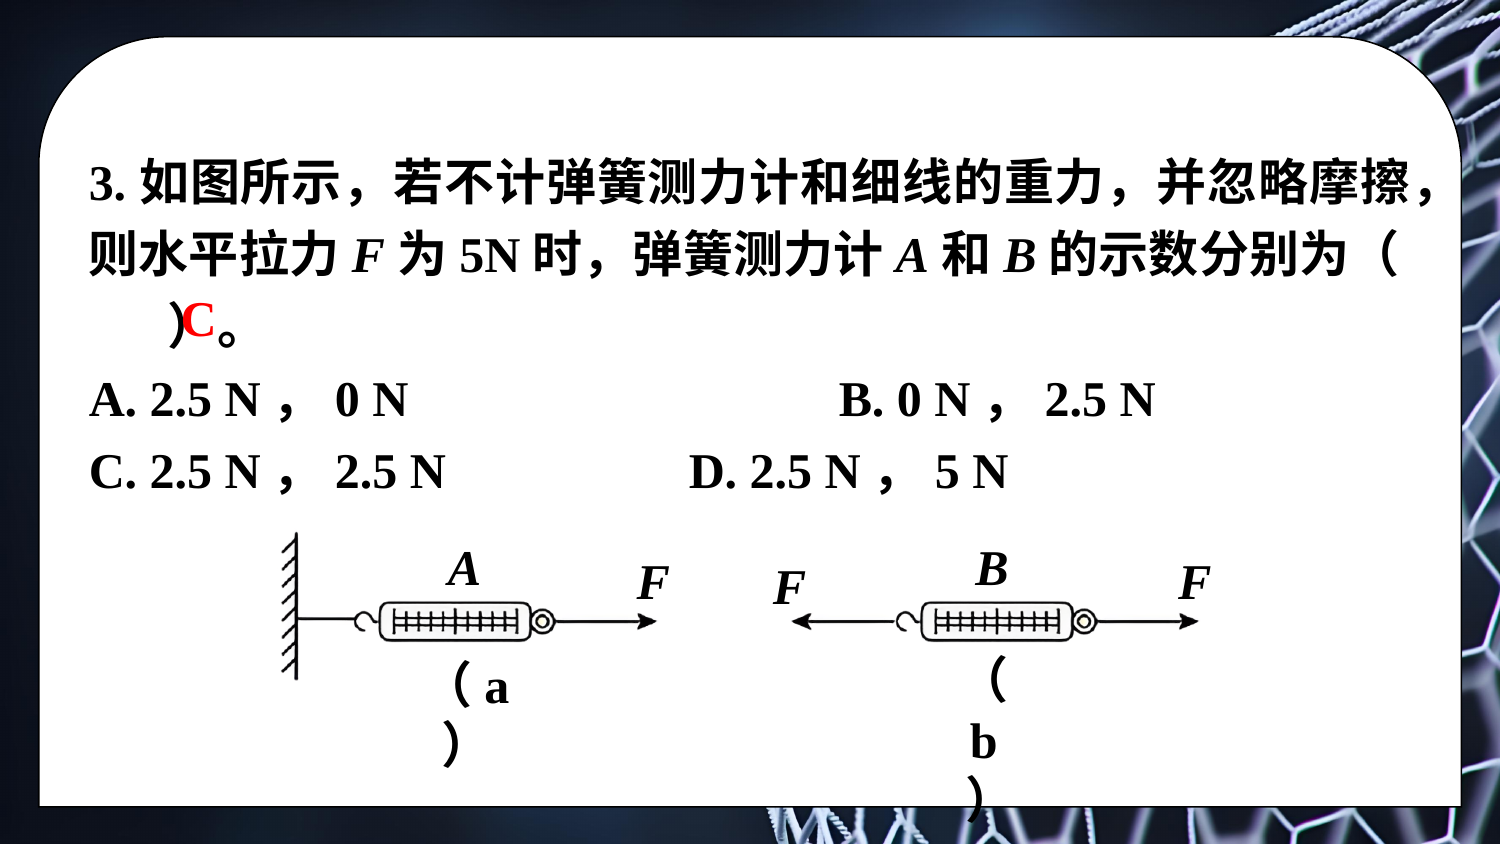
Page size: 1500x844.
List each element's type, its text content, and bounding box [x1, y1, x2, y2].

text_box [277, 528, 1275, 723]
picture [0, 0, 1500, 844]
text_box 3.如图所示，若不计弹簧测力计和细线的重力，并忽略摩擦，则水平拉力F为5N时，弹簧测力计A和B的示数分别为（ ）。 A. 2.5 N，0 N B. 0 N，2.5 N C. 2.5 N，2.5 N D. 2.5 N，5 N [74, 131, 1426, 507]
text_box C [165, 279, 259, 355]
